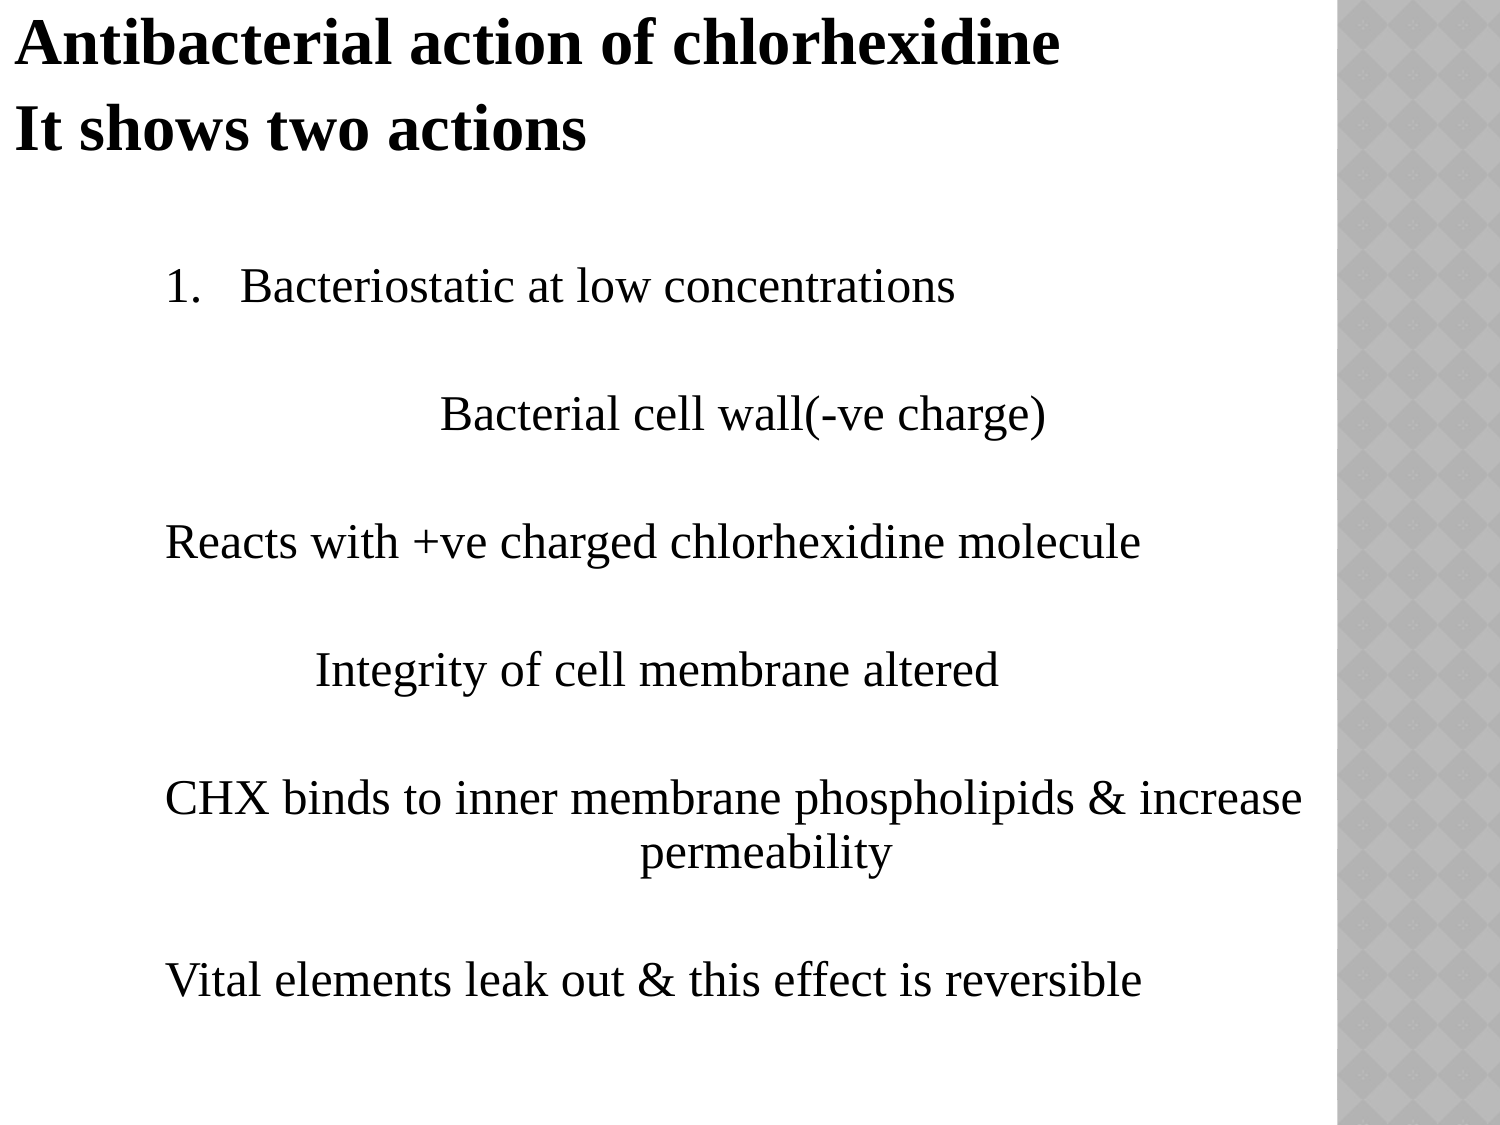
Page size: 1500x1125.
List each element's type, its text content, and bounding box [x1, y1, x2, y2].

text_box Antibacterial action of chlorhexidine It shows two actions Bacteriostatic at low concentrations Bacterial cell wall(-ve charge) Reacts with +ve charged chlorhexidine molecule Integrity of cell membrane altered CHX binds to inner membrane phospholipids & increase permeability Vital elements leak out & this effect is reversible [0, 0, 1350, 1125]
